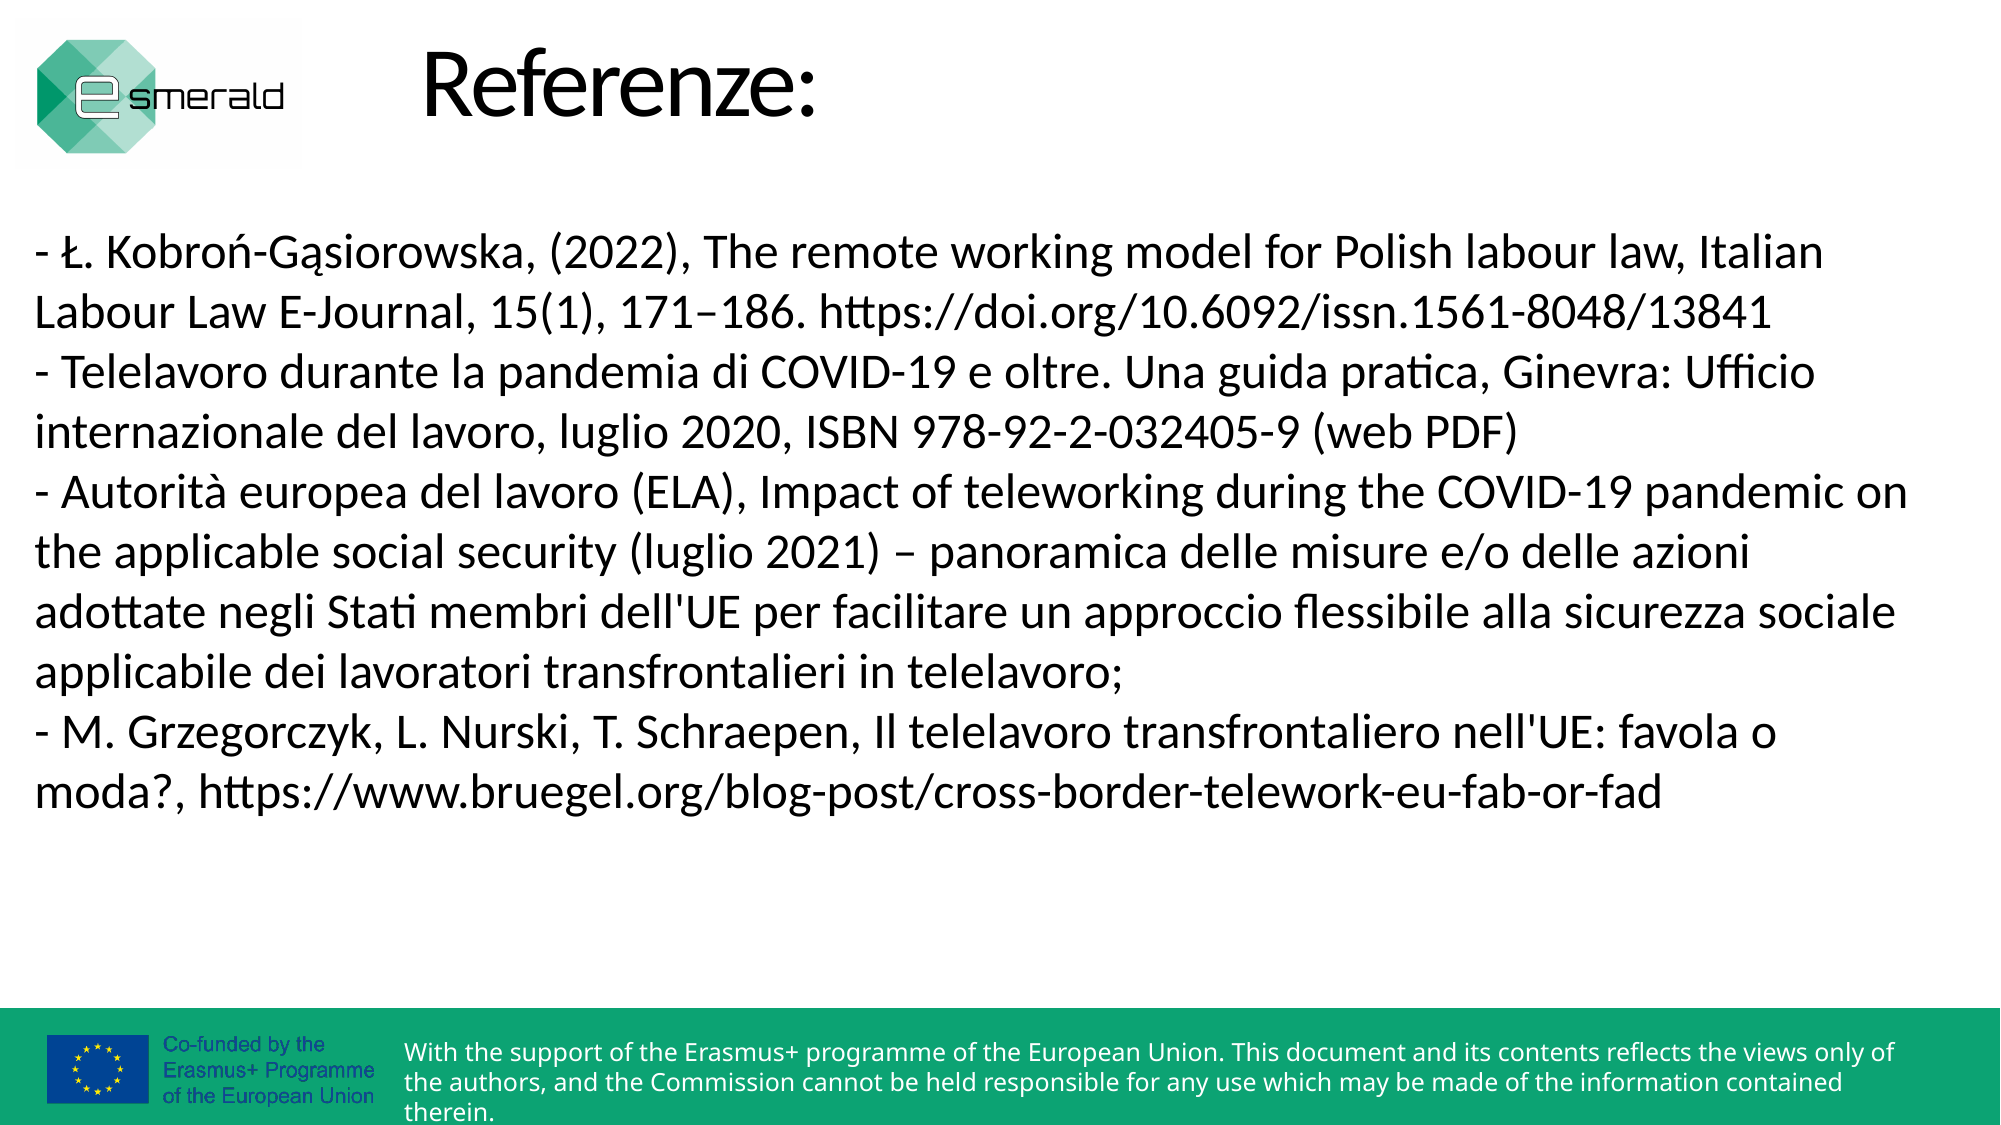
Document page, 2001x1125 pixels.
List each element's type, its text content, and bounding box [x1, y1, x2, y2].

text_box - Ł. Kobroń-Gąsiorowska, (2022), The remote working model for Polish labour law, Italian Labour Law E-Journal, 15(1), 171–186. https://doi.org/10.6092/issn.1561-8048/13841 - Telelavoro durante la pandemia di COVID-19 e oltre. Una guida pratica, Ginevra: Ufficio internazionale del lavoro, luglio 2020, ISBN 978-92-2-032405-9 (web PDF) - Autorità europea del lavoro (ELA), Impact of teleworking during the COVID-19 pandemic on the applicable social security (luglio 2021) – panoramica delle misure e/o delle azioni adottate negli Stati membri dell'UE per facilitare un approccio flessibile alla sicurezza sociale applicabile dei lavoratori transfrontalieri in telelavoro; - M. Grzegorczyk, L. Nurski, T. Schraepen, Il telelavoro transfrontaliero nell'UE: favola o moda?, https://www.bruegel.org/blog-post/cross-border-telework-eu-fab-or-fad [19, 211, 1932, 896]
text_box Referenze: [420, 14, 1920, 211]
picture [15, 18, 302, 169]
picture [47, 1035, 374, 1107]
